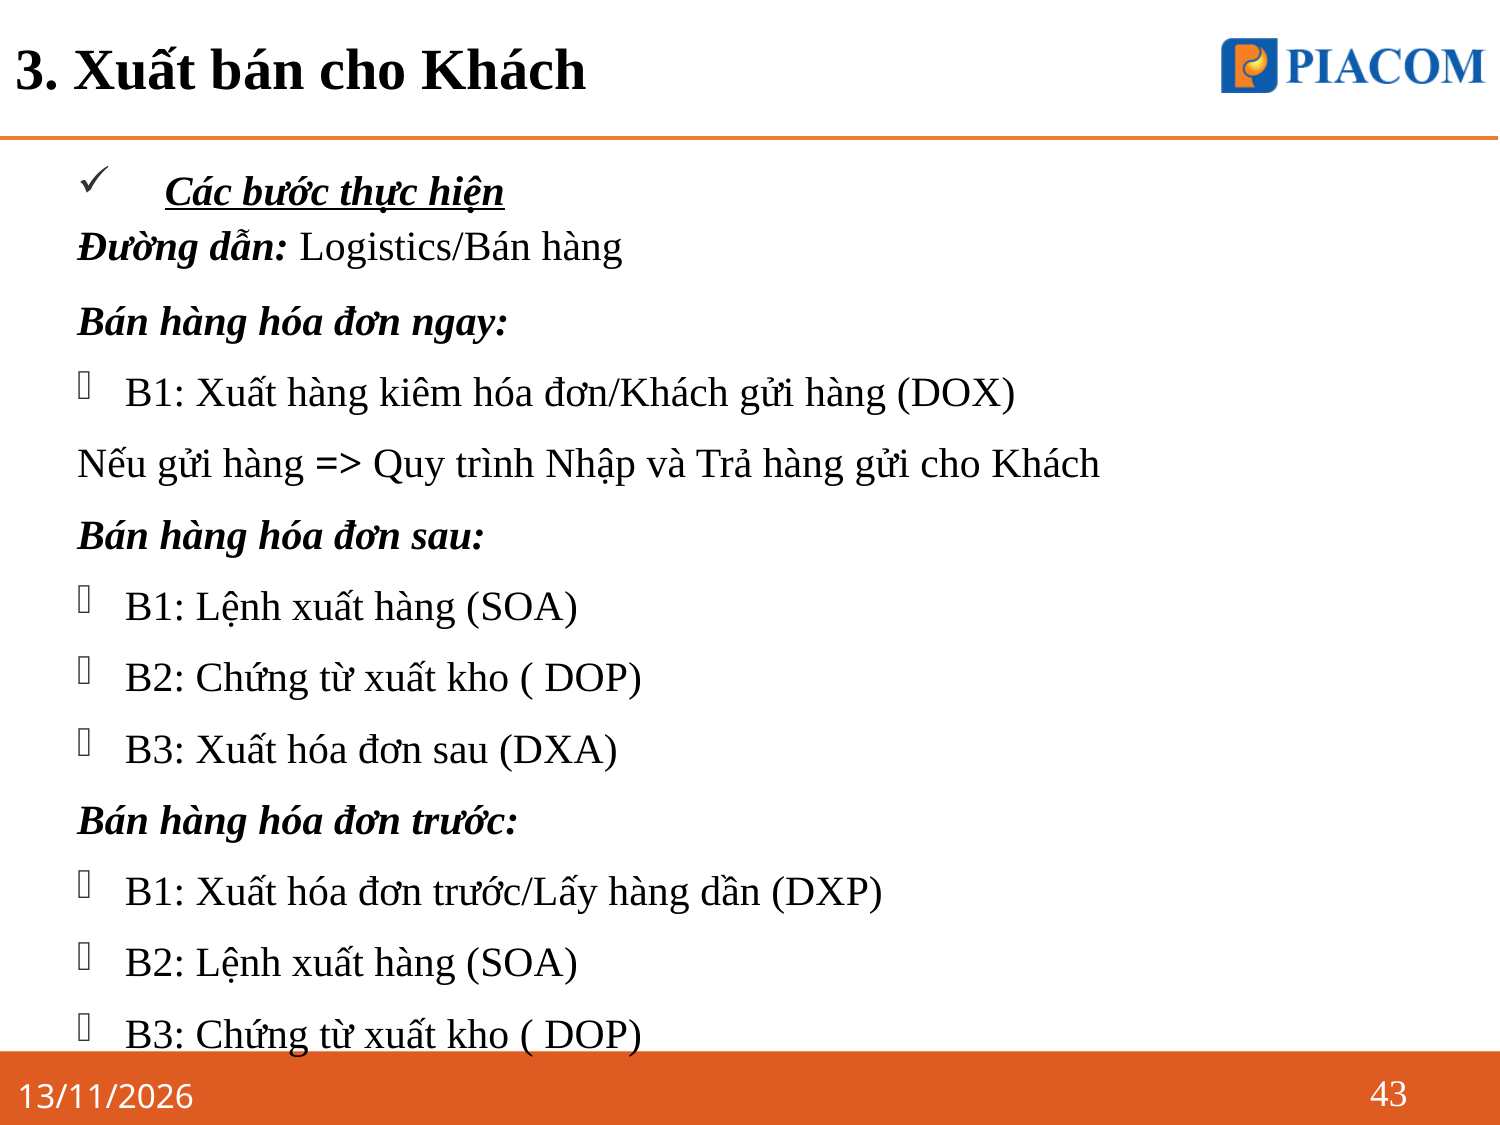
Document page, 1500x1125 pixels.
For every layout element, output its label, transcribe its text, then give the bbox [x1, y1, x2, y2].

picture [0, 1055, 1500, 1125]
text_box Các bước thực hiện Đường dẫn: Logistics/Bán hàng Bán hàng hóa đơn ngay: B1: Xuất hàng kiêm hóa đơn/Khách gửi hàng (DOX) Nếu gửi hàng => Quy trình Nhập và Trả hàng gửi cho Khách Bán hàng hóa đơn sau: B1: Lệnh xuất hàng (SOA) B2: Chứng từ xuất kho ( DOP) B3: Xuất hóa đơn sau (DXA) Bán hàng hóa đơn trước: B1: Xuất hóa đơn trước/Lấy hàng dần (DXP) B2: Lệnh xuất hàng (SOA) B3: Chứng từ xuất kho ( DOP) [0, 141, 1500, 1055]
text_box 3. Xuất bán cho Khách [0, 0, 1221, 141]
picture [1221, 0, 1500, 141]
